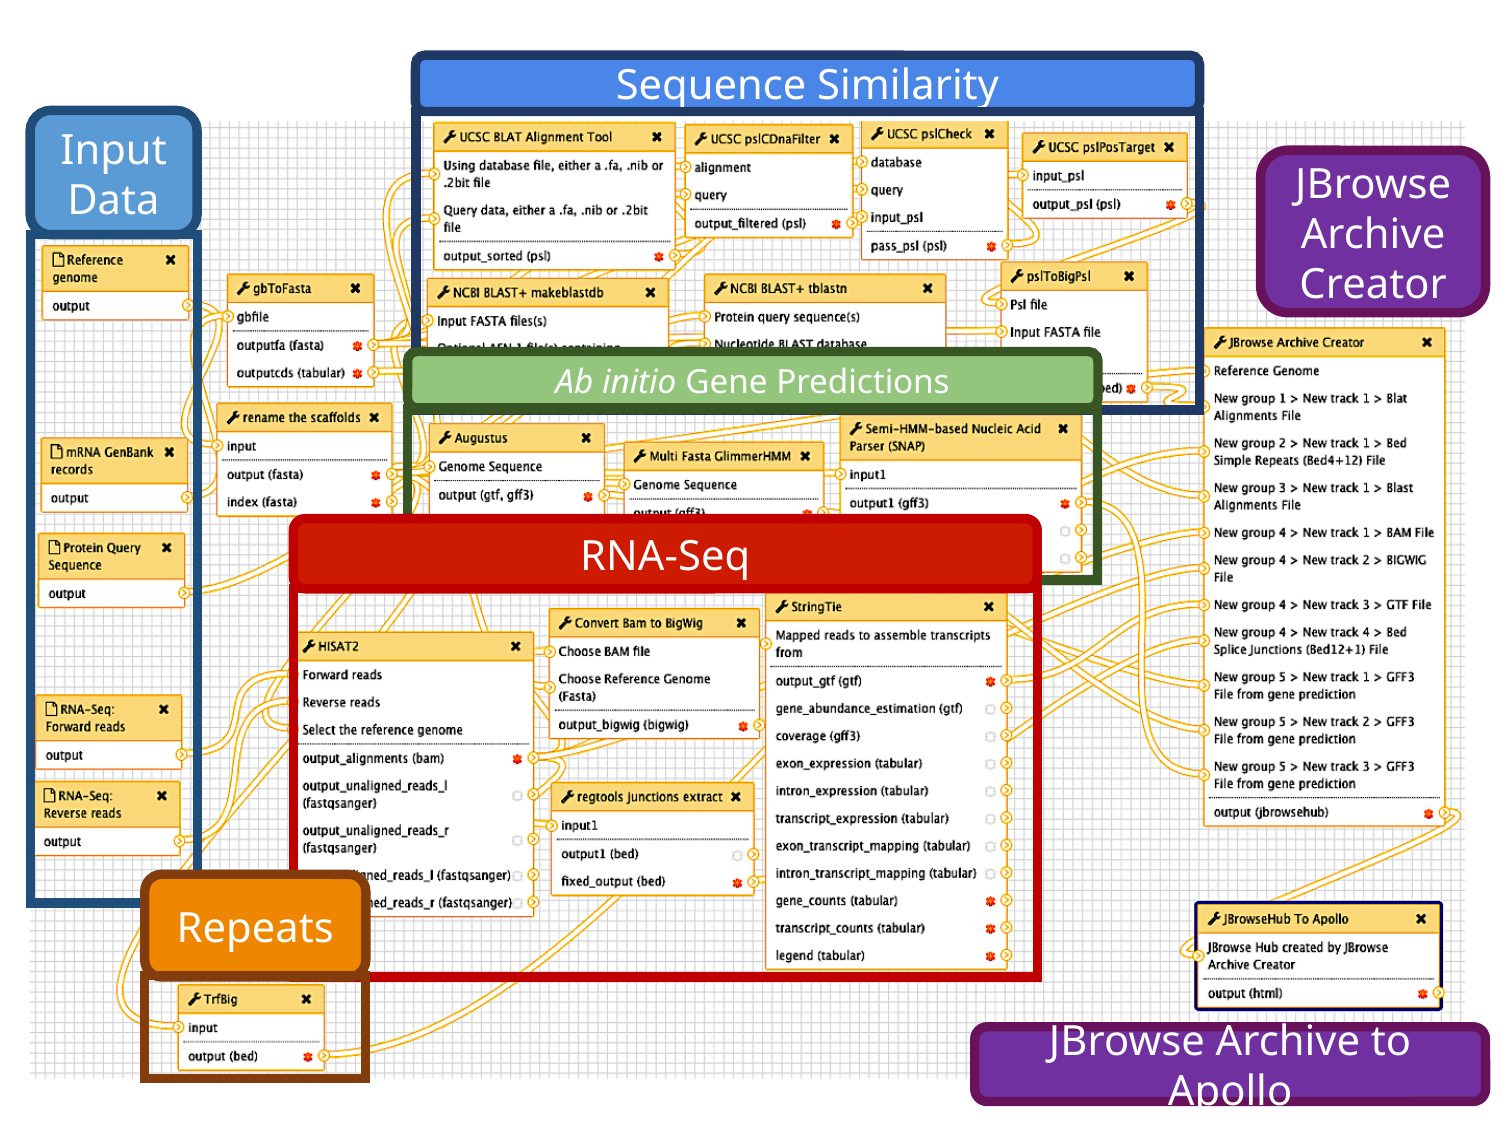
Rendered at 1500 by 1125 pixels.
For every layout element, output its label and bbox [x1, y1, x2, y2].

text_box [415, 50, 1200, 117]
picture [29, 121, 1466, 1079]
text_box [974, 1026, 1486, 1102]
text_box [1260, 147, 1486, 315]
text_box [29, 110, 198, 235]
text_box [416, 117, 1200, 121]
text_box [144, 874, 367, 1079]
text_box [407, 351, 1099, 409]
text_box [293, 518, 1038, 978]
